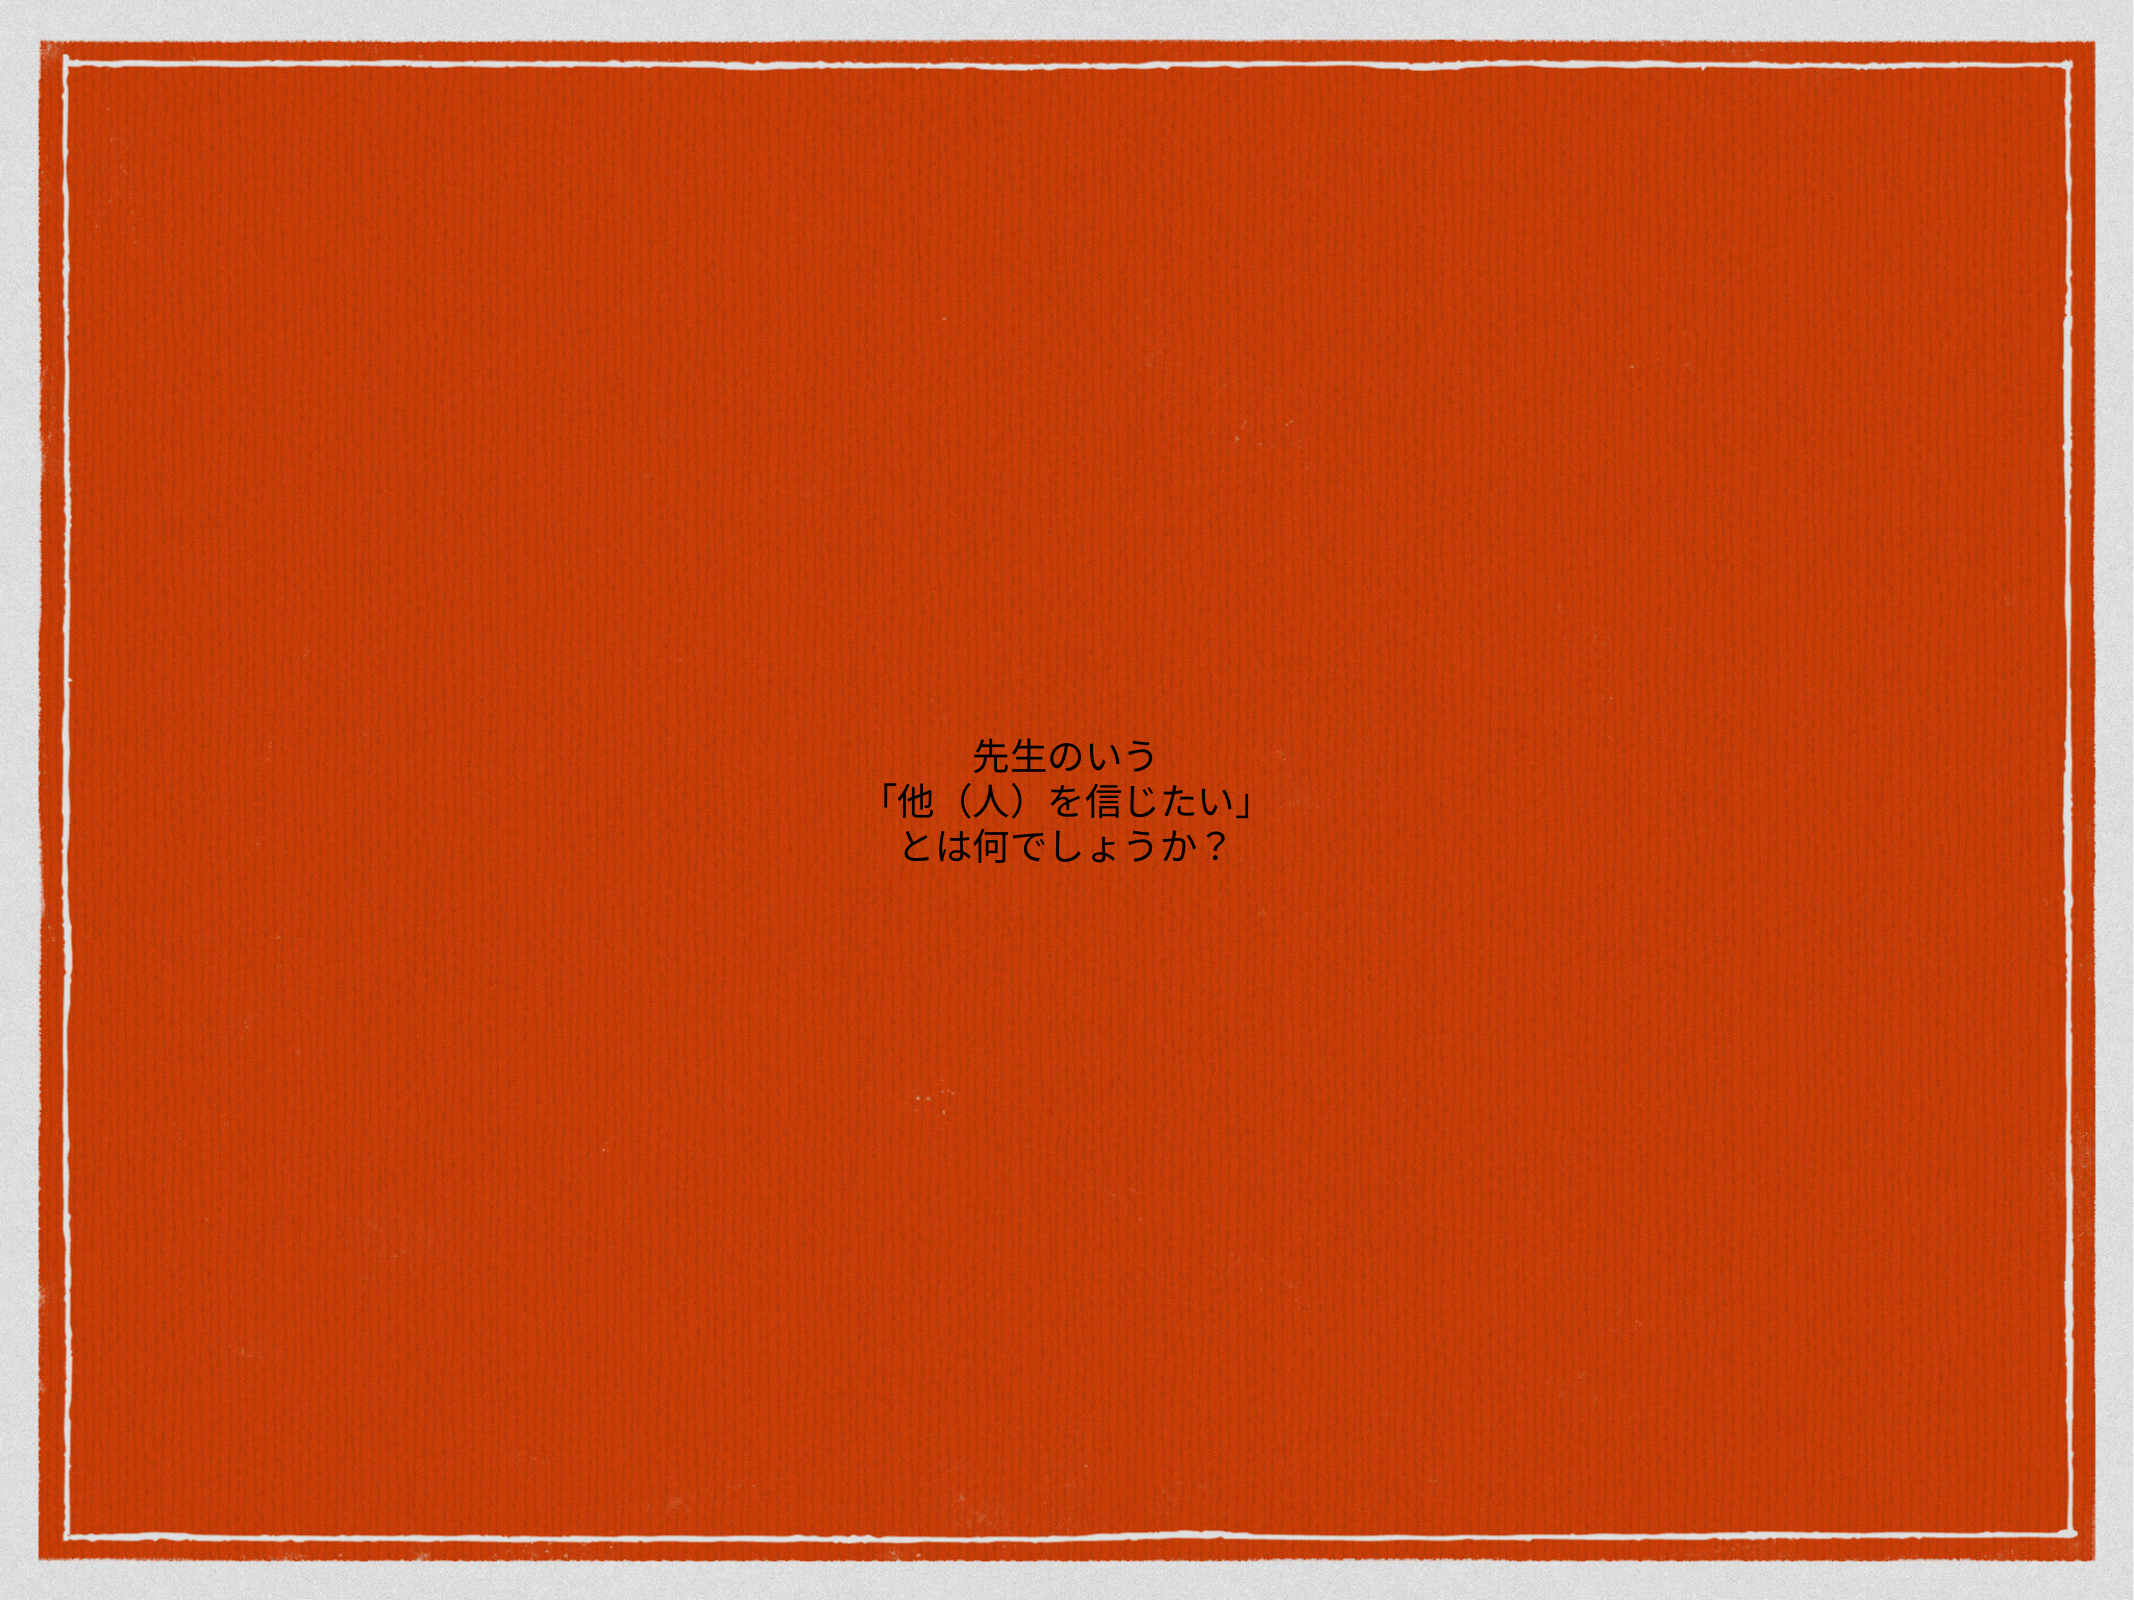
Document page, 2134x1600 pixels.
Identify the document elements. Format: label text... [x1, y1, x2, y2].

title 先生のいう 「他（人）を信じたい」 とは何でしょうか？ [146, 229, 1988, 1371]
picture [0, 0, 2134, 1600]
